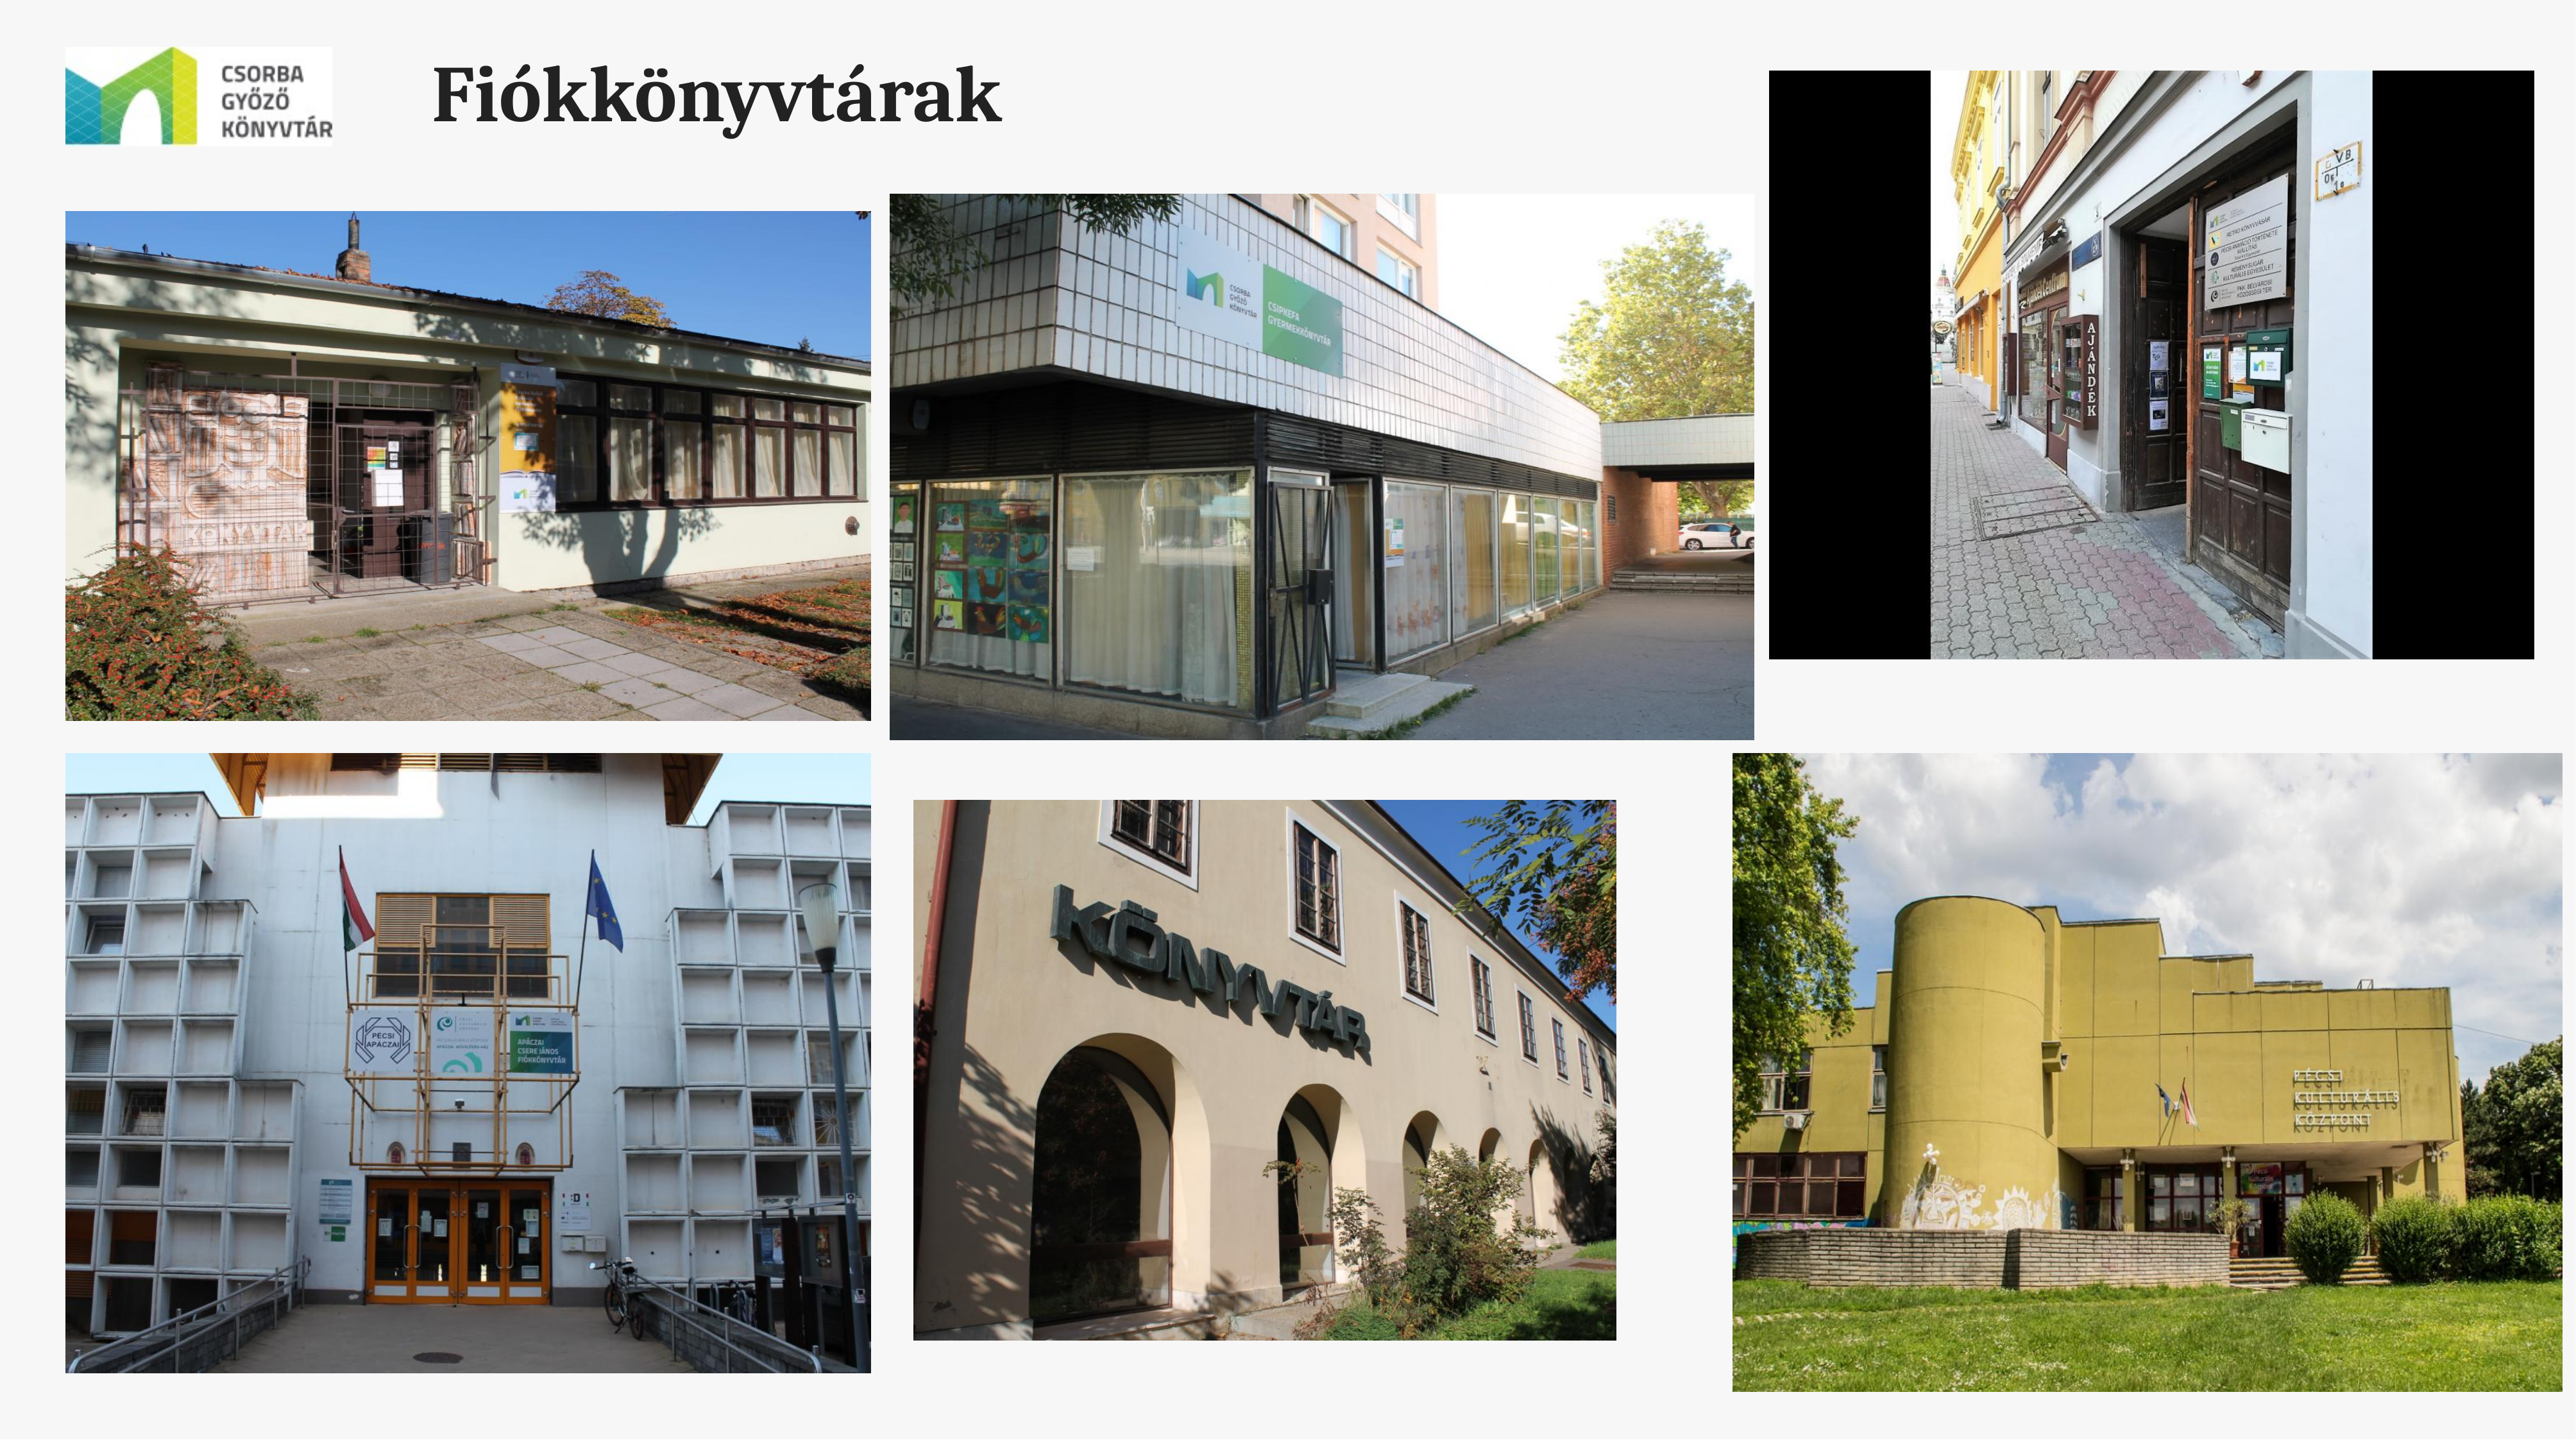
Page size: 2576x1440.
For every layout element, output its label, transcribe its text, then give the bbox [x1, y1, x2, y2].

text_box Fiókkönyvtárak [259, 47, 1175, 162]
picture [1733, 753, 2563, 1392]
picture [913, 800, 1616, 1341]
picture [1769, 71, 2534, 659]
picture [890, 194, 1754, 740]
picture [65, 753, 871, 1373]
picture [65, 47, 332, 146]
picture [65, 211, 871, 721]
